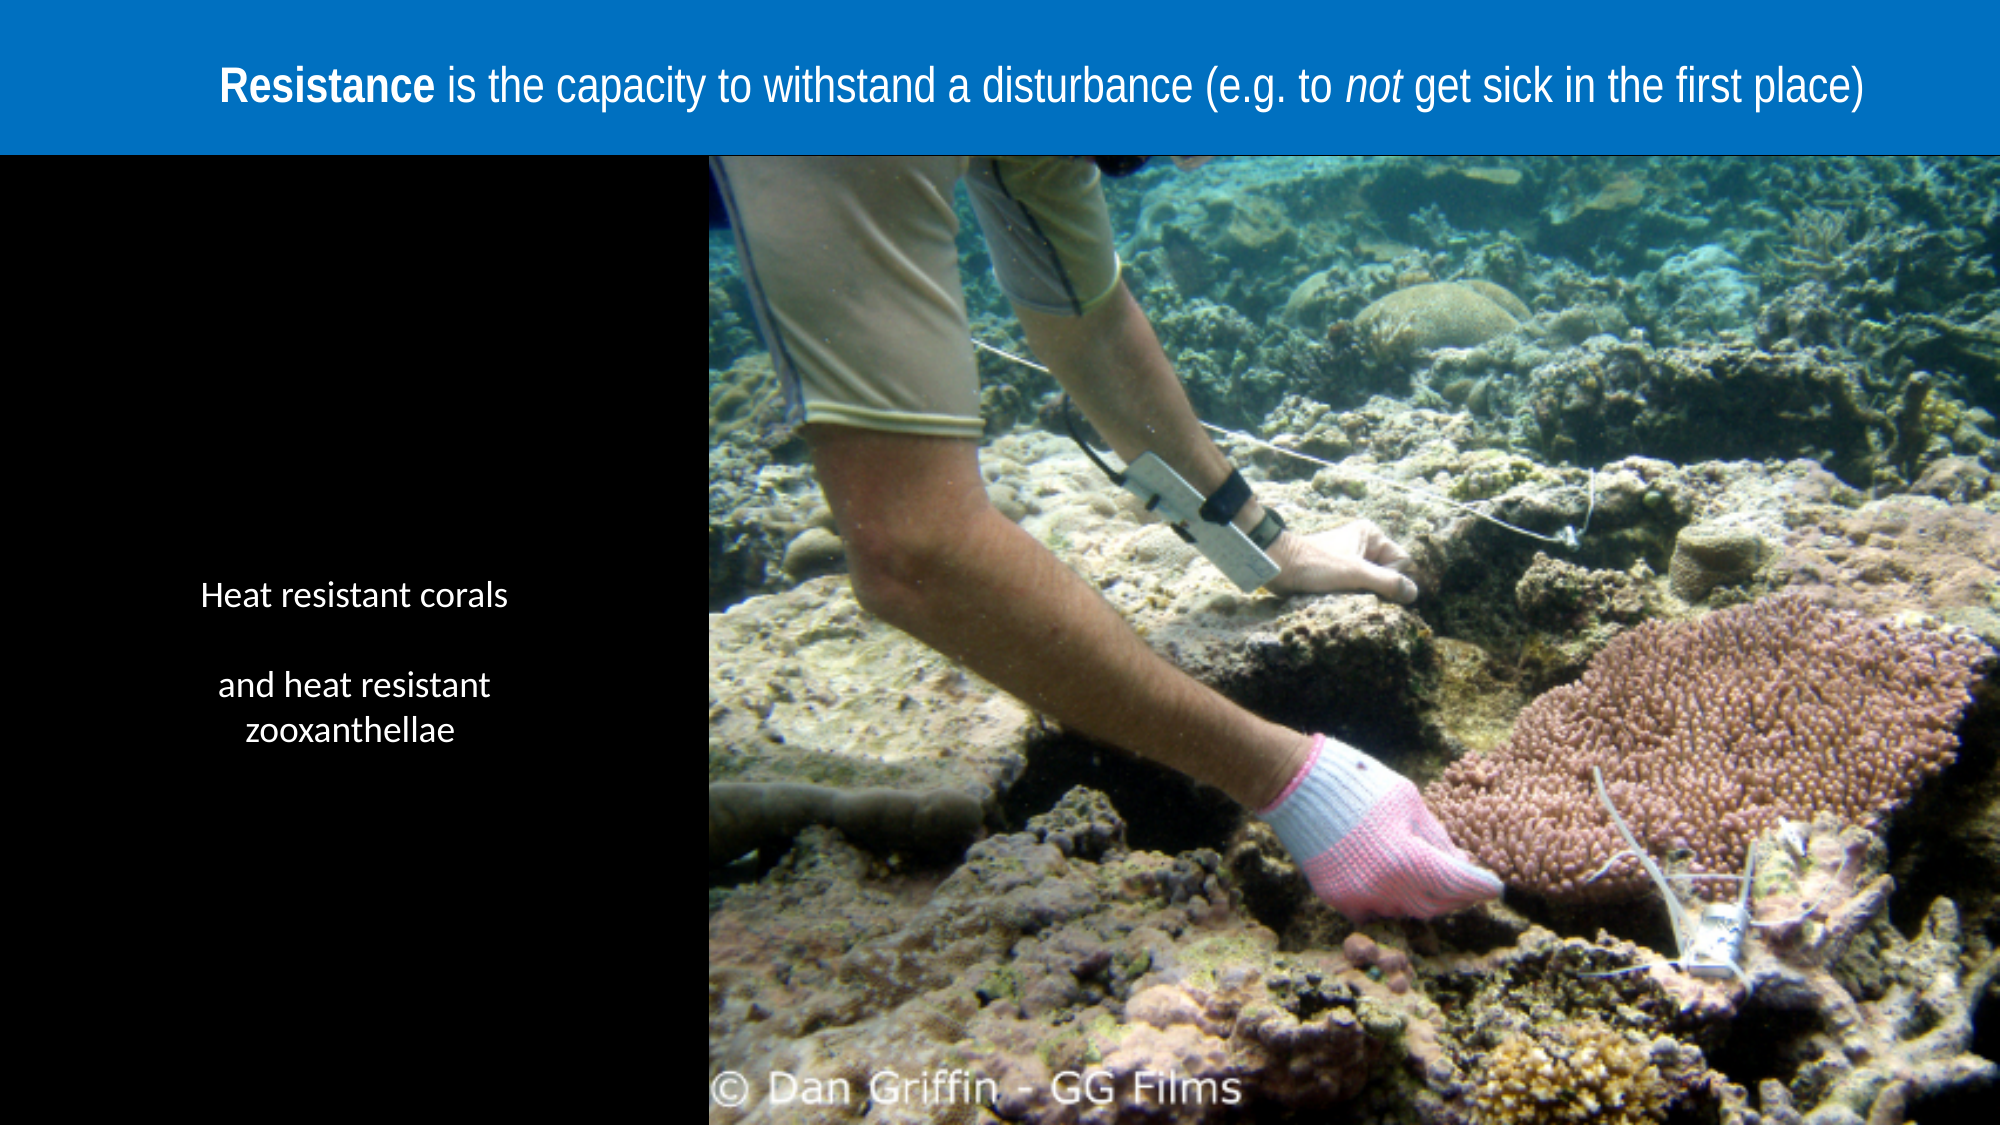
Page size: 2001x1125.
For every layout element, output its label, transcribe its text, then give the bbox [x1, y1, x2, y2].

text_box [0, 155, 709, 1125]
picture [709, 155, 2000, 1125]
text_box Resistance is the capacity to withstand a disturbance (e.g. to not get sick in the first place) [204, 44, 1904, 120]
text_box Heat resistant corals and heat resistant zooxanthellae [153, 562, 557, 758]
